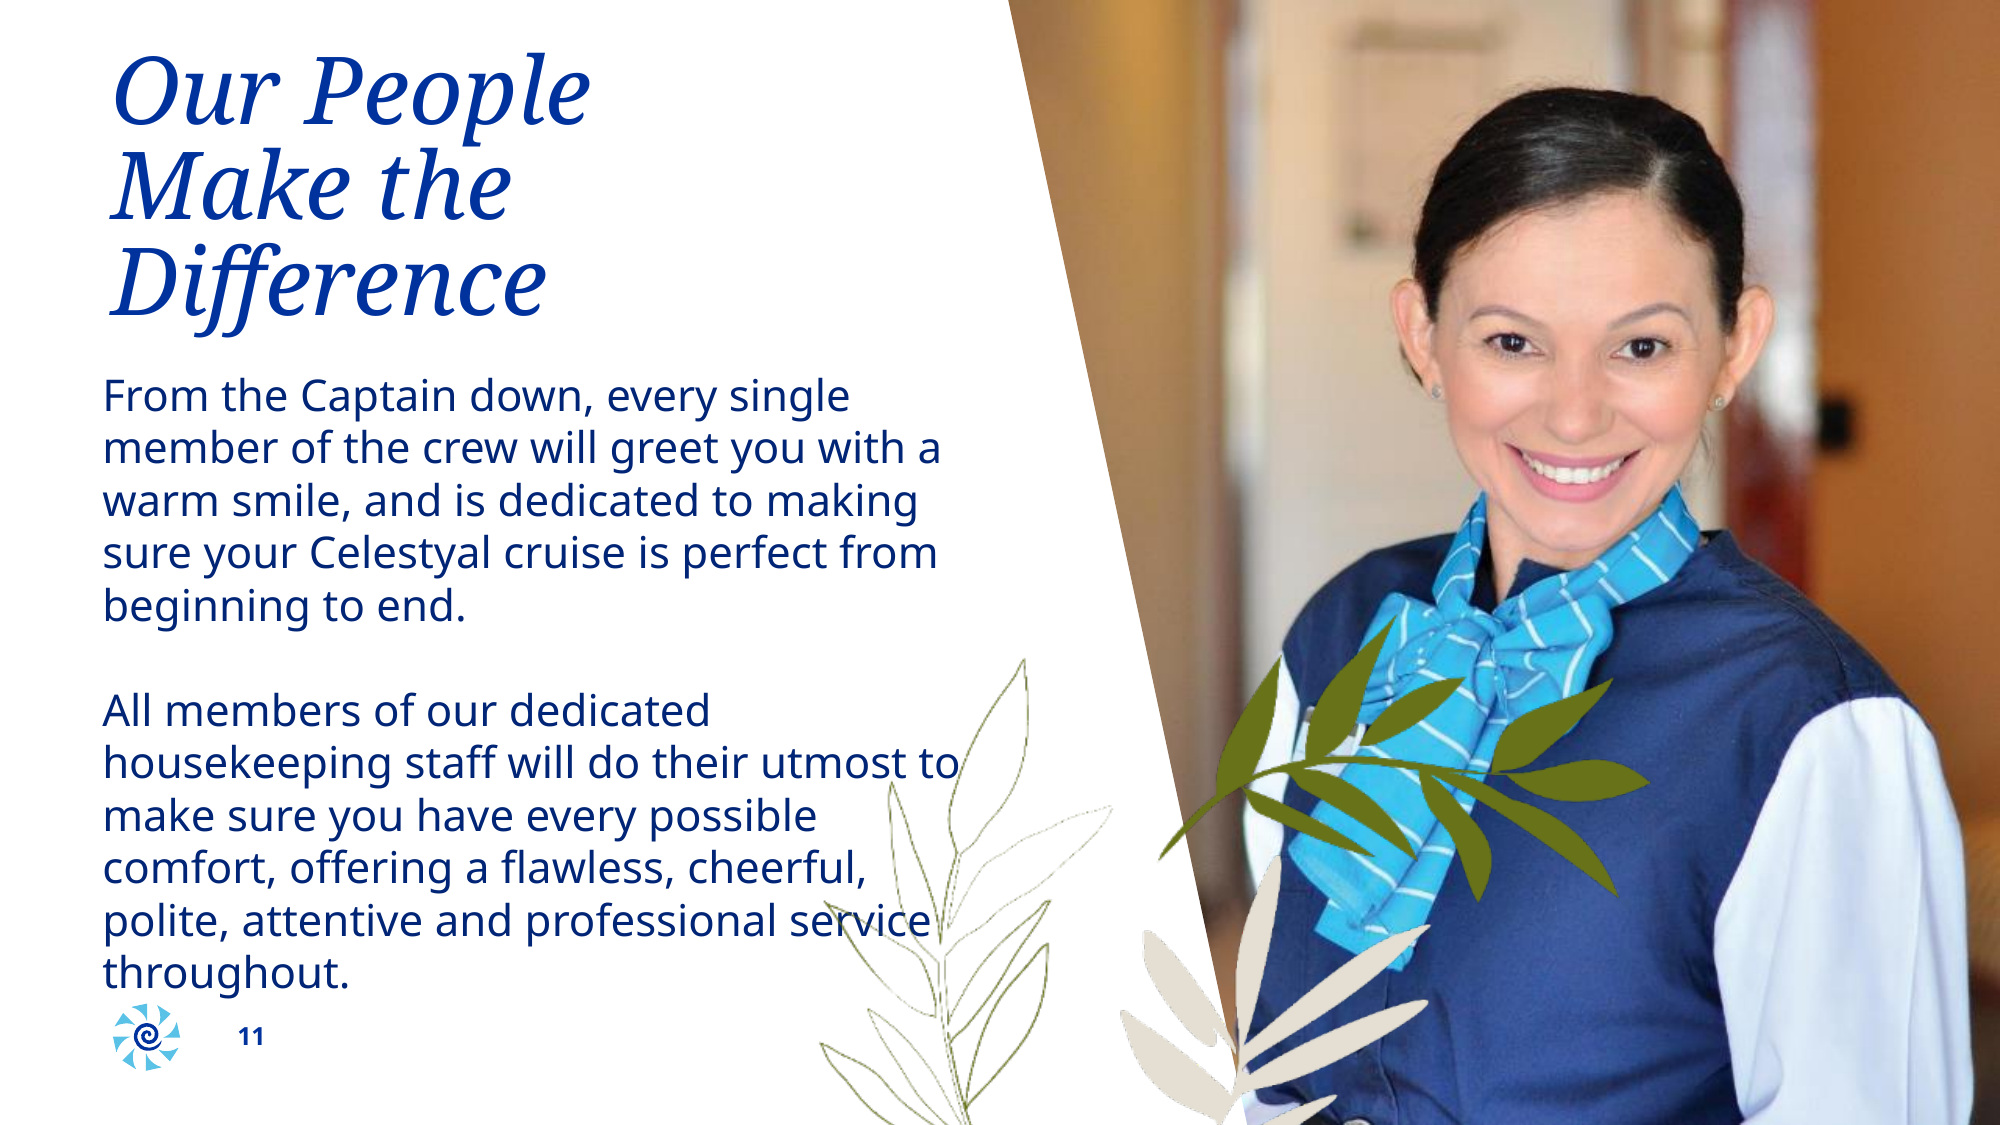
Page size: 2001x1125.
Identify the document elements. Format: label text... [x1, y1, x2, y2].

list From the Captain down, every single member of the crew will greet you with a warm smile, and is dedicated to making sure your Celestyal cruise is perfect from beginning to end. All members of our dedicated housekeeping staff will do their utmost to make sure you have every possible comfort, offering a flawless, cheerful, polite, attentive and professional service throughout. [102, 367, 965, 1015]
title Our People Make the Difference [102, 42, 965, 340]
picture [770, 0, 2000, 1125]
slide_number 11 [237, 1020, 302, 1063]
